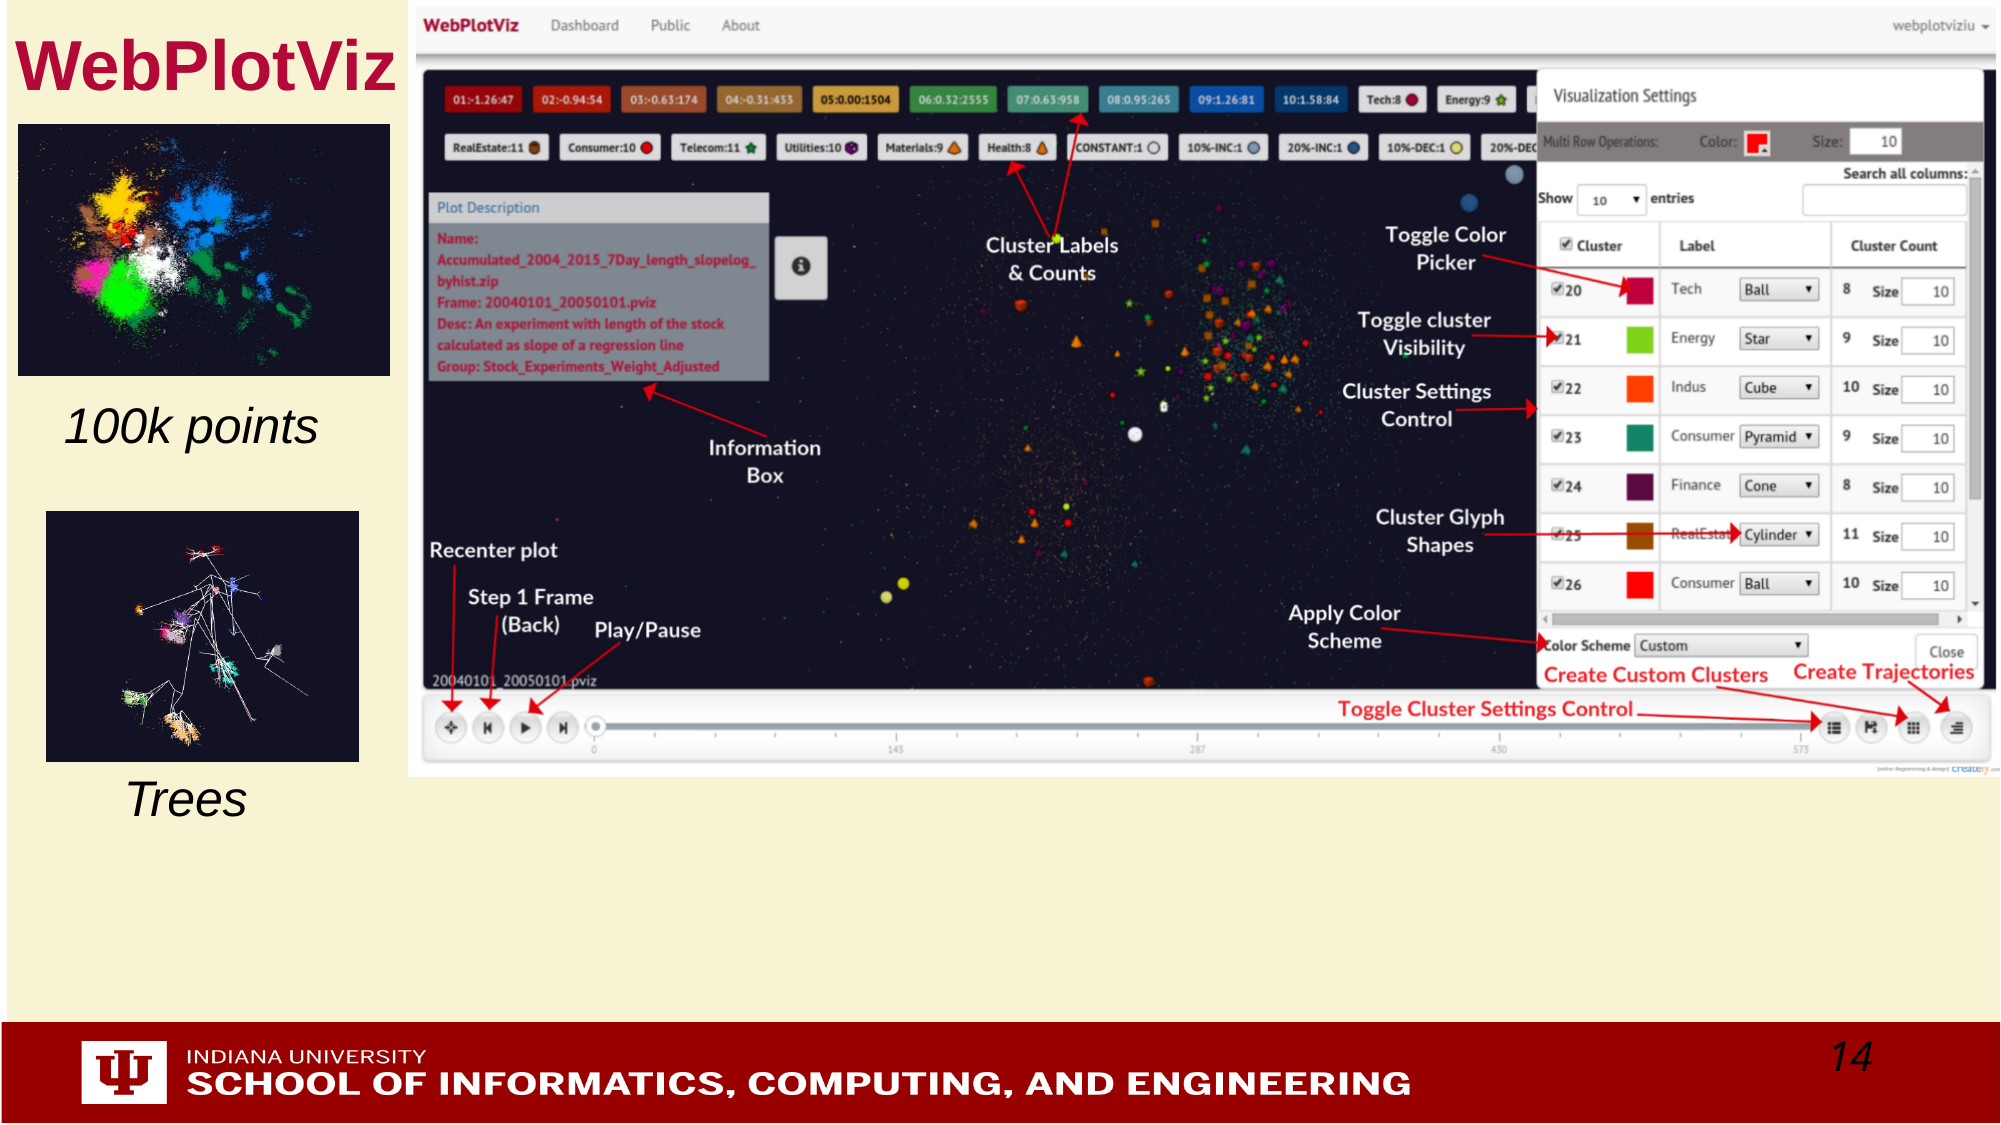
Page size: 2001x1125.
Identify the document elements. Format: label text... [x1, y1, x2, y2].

picture [46, 510, 360, 762]
slide_number 14 [1812, 1033, 1957, 1082]
text_box 100k points [49, 385, 359, 461]
picture [1, 1022, 2001, 1123]
picture [18, 124, 390, 376]
picture [407, 0, 2000, 777]
title WebPlotViz [0, 0, 404, 125]
text_box Trees [108, 770, 338, 834]
